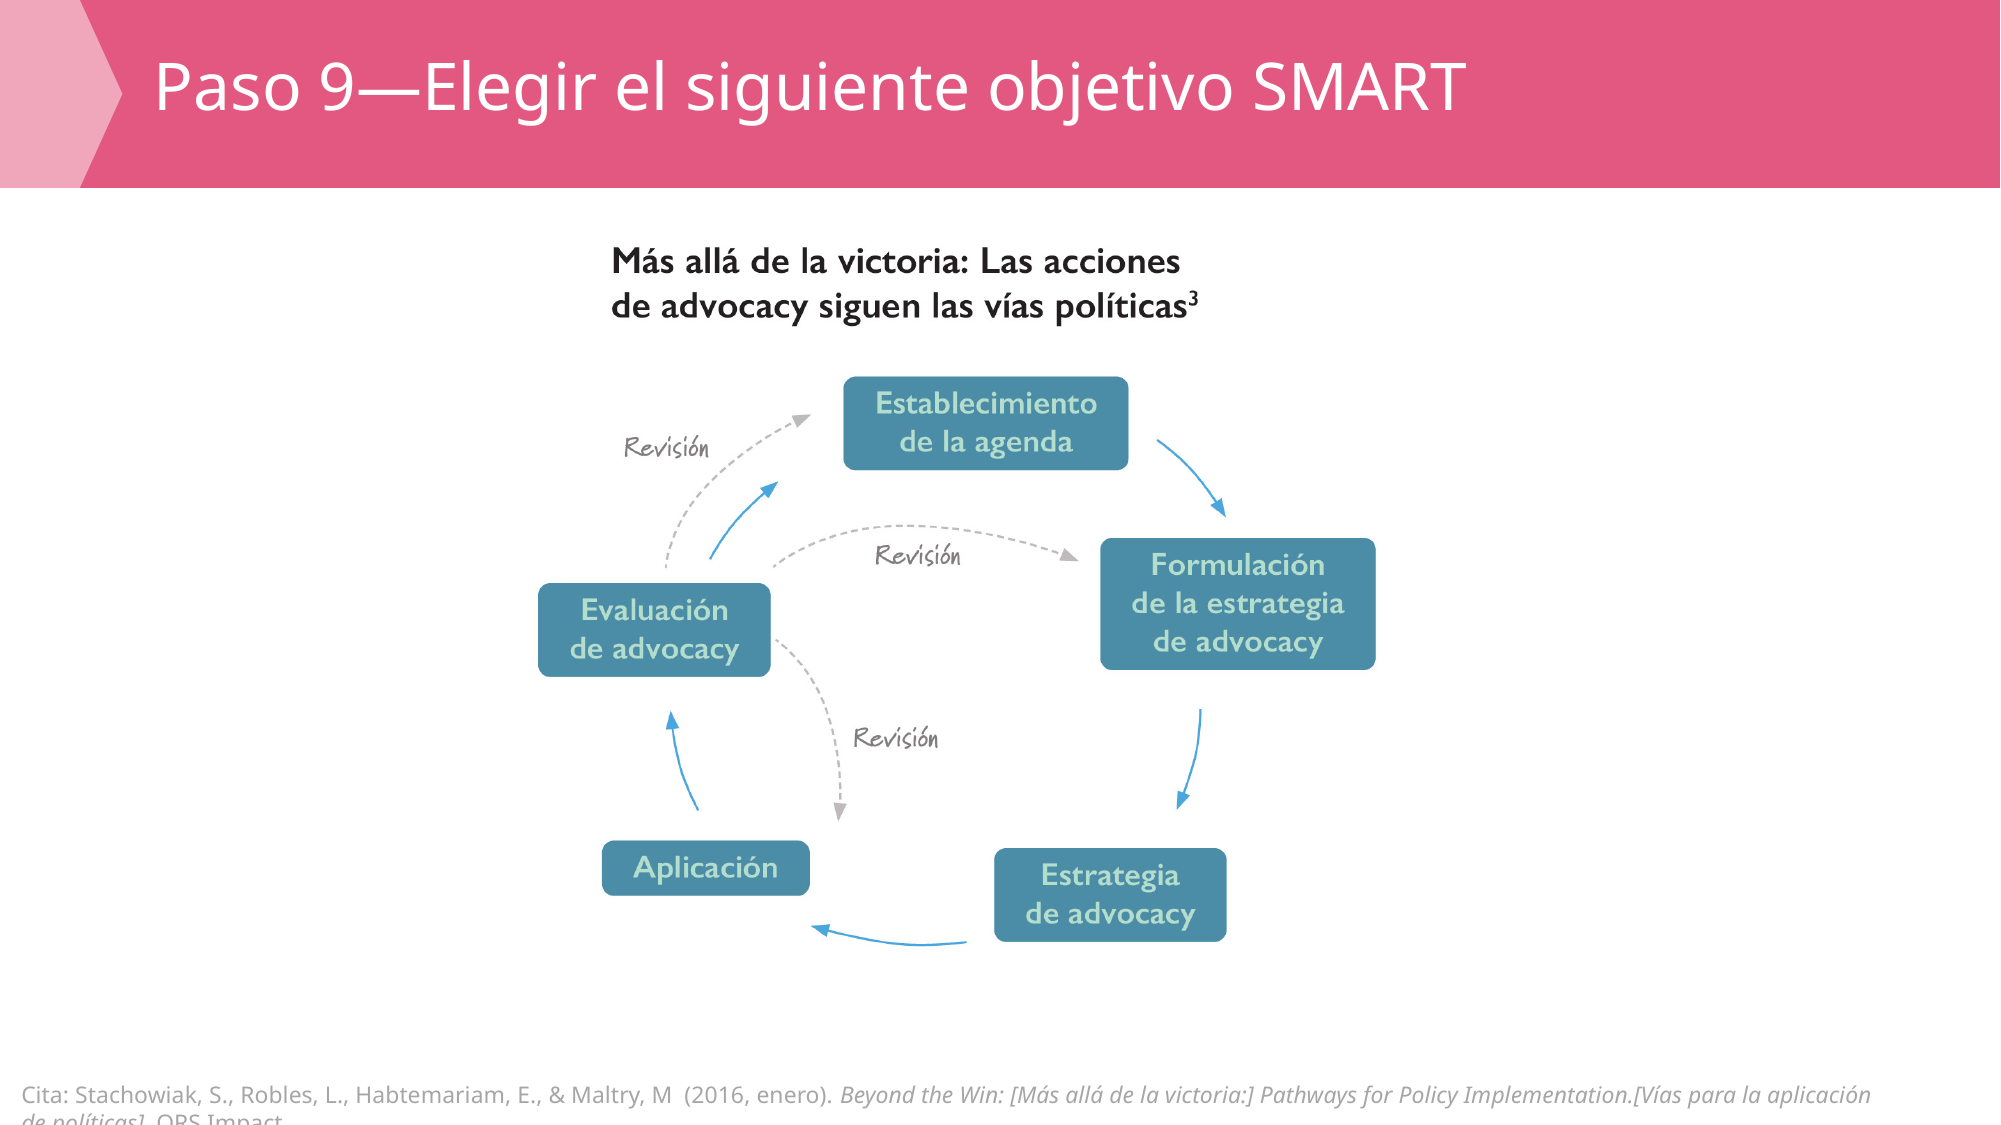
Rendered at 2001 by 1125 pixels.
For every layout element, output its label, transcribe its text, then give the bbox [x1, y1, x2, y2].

title Paso 9—Elegir el siguiente objetivo SMART [138, 25, 1800, 154]
text_box Cita: Stachowiak, S., Robles, L., Habtemariam, E., & Maltry, M (2016, enero). Beyond the Win: [Más allá de la victoria:] Pathways for Policy Implementation.[Vías para la aplicación de políticas]. ORS Impact. [6, 1073, 1903, 1125]
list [504, 194, 1435, 1033]
